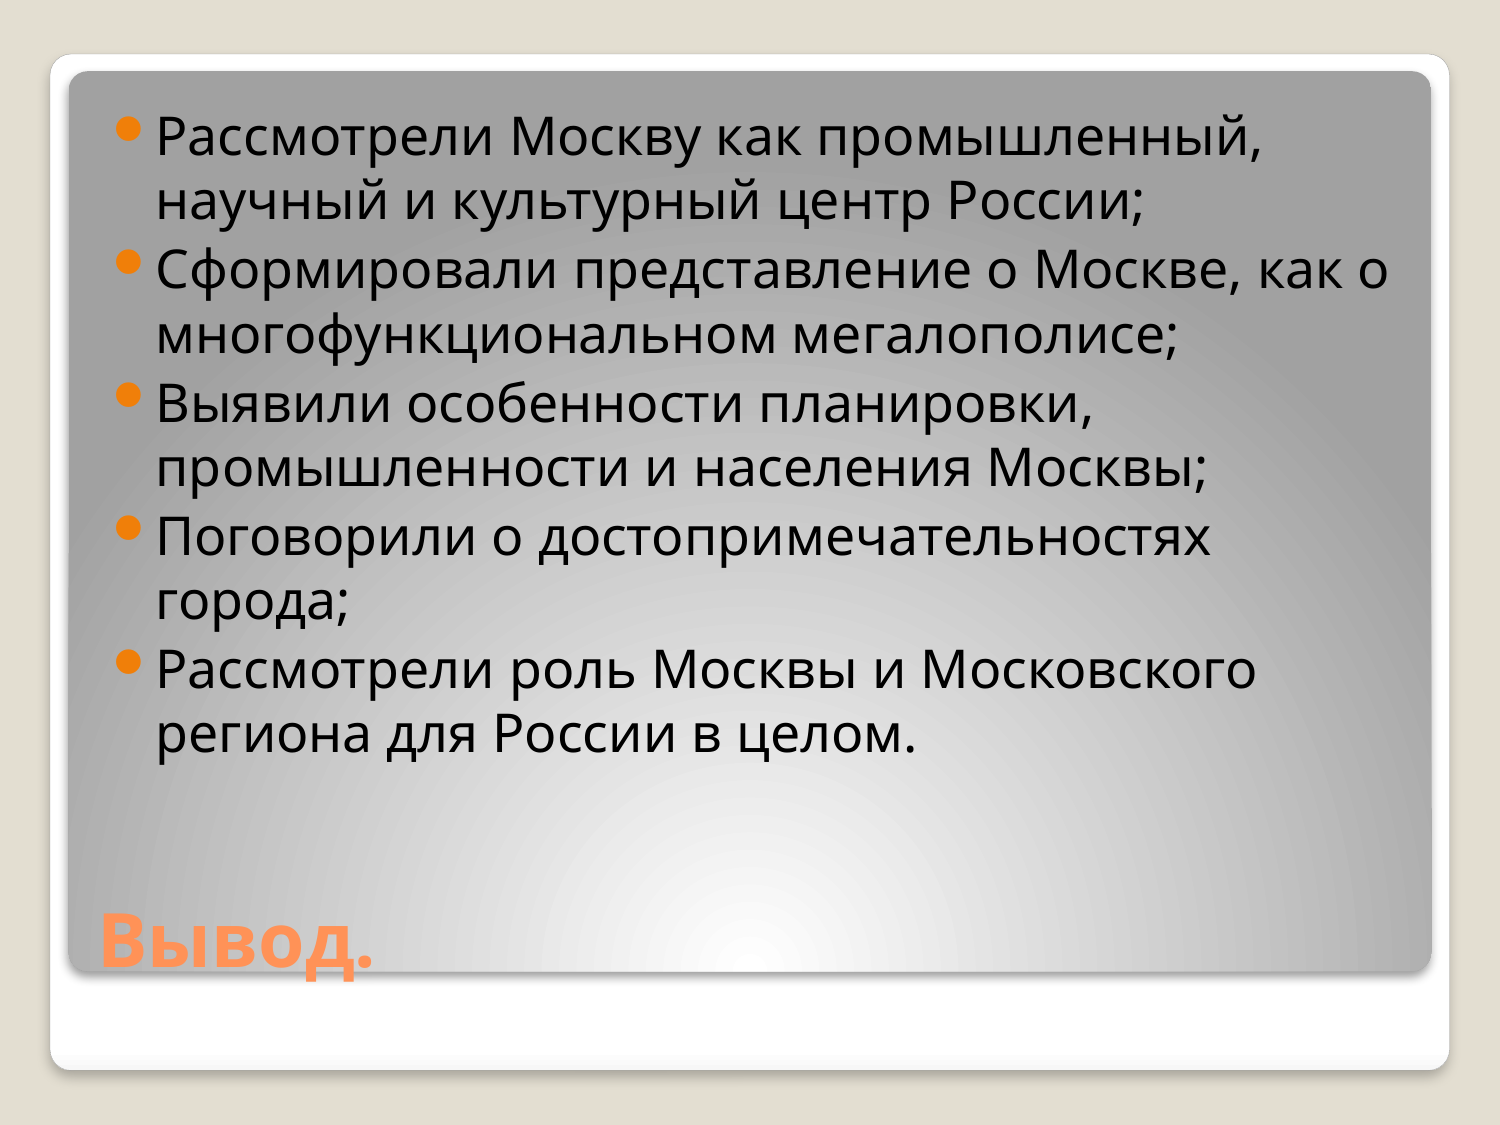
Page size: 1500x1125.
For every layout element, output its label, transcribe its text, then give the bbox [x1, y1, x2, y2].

list Рассмотрели Москву как промышленный, научный и культурный центр России; Сформировали представление о Москве, как о многофункциональном мегалополисе; Выявили особенности планировки, промышленности и населения Москвы; Поговорили о достопримечательностях города; Рассмотрели роль Москвы и Московского региона для России в целом. [82, 86, 1425, 774]
title Вывод. [82, 817, 1425, 990]
